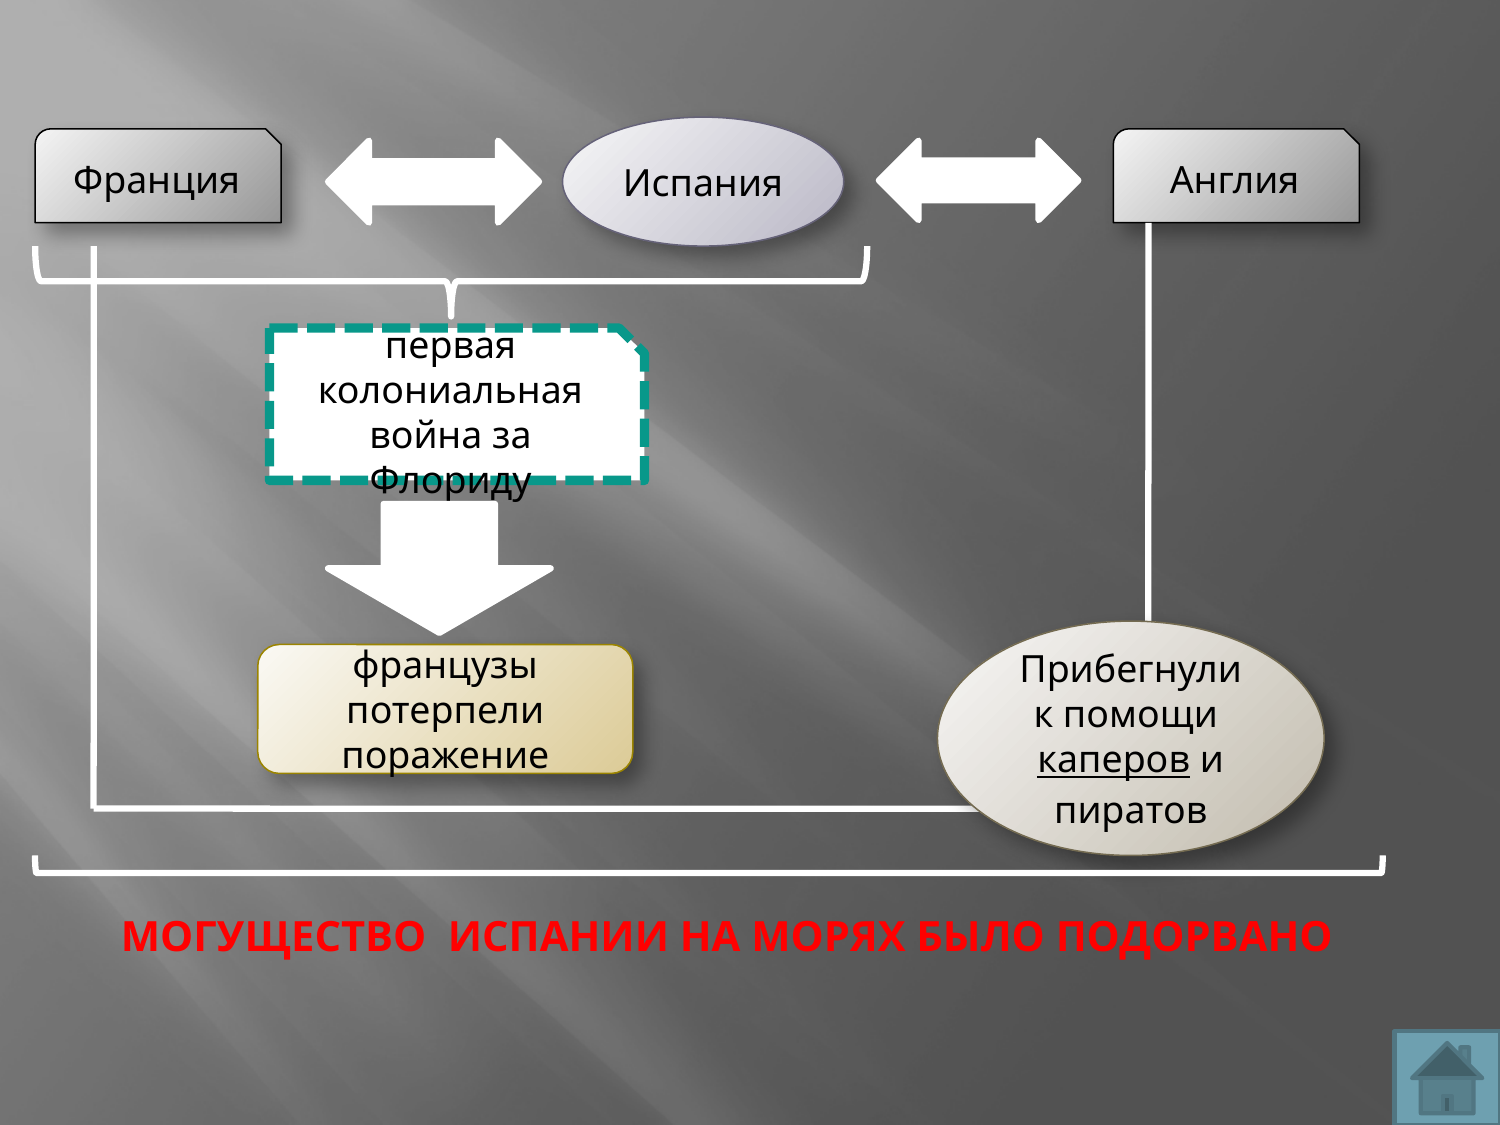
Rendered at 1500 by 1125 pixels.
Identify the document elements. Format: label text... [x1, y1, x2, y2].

text_box [326, 501, 553, 635]
text_box [876, 138, 1081, 223]
text_box [97, 246, 868, 318]
text_box Англия [1112, 128, 1361, 224]
text_box французы потерпели поражение [256, 643, 634, 775]
text_box Испания [561, 116, 845, 246]
text_box первая колониальная война за Флориду [267, 325, 647, 483]
text_box МОГУЩЕСТВО ИСПАНИИ НА МОРЯХ БЫЛО ПОДОРВАНО [106, 902, 1348, 968]
text_box [1392, 1029, 1500, 1125]
text_box [34, 246, 90, 283]
text_box [34, 855, 1384, 874]
text_box [325, 138, 542, 225]
text_box Прибегнули к помощи каперов и пиратов [936, 620, 1325, 855]
text_box Франция [34, 128, 282, 224]
